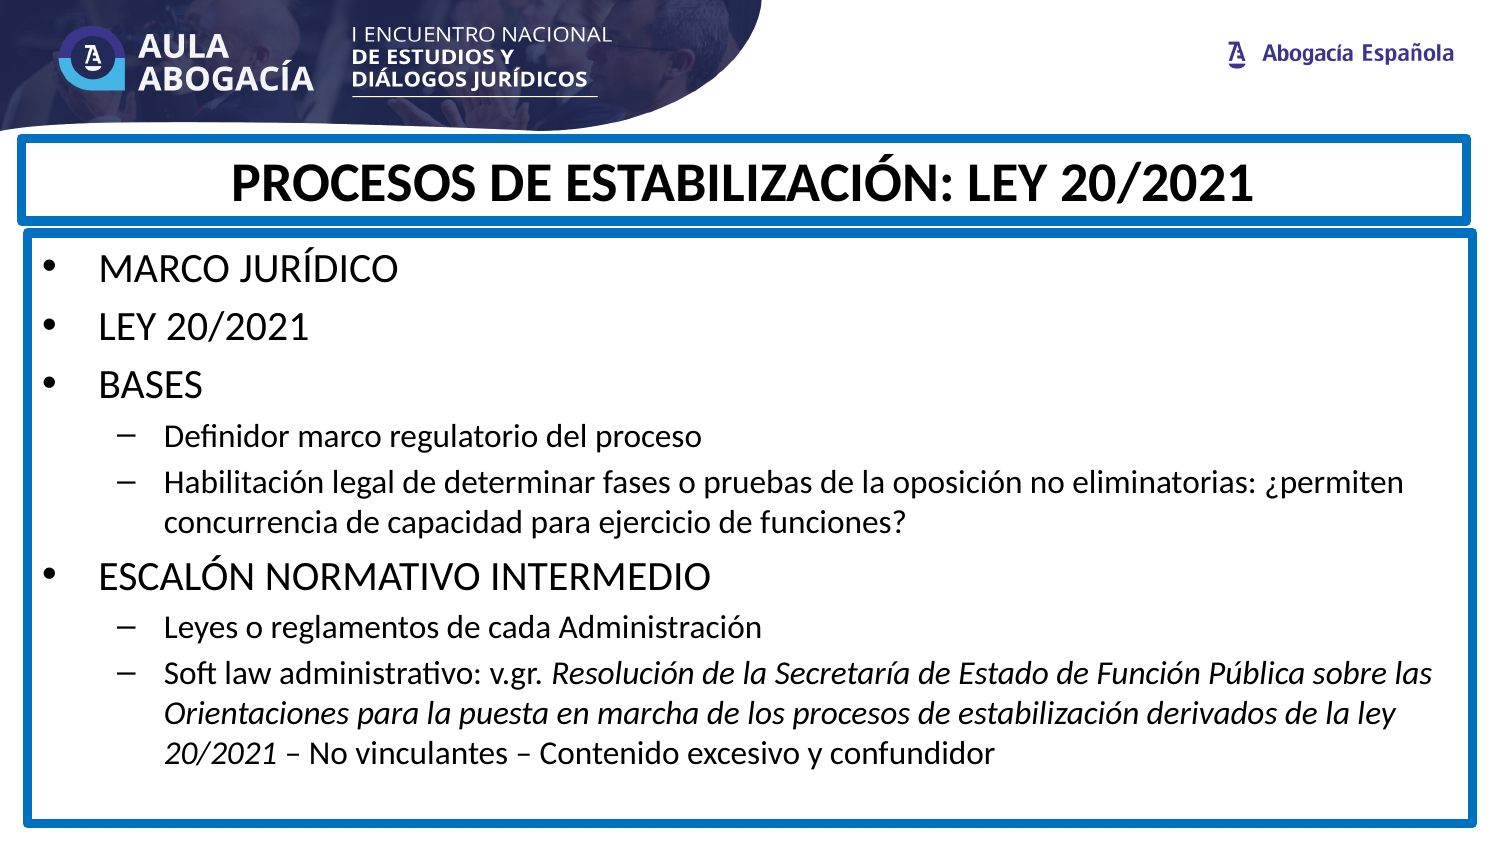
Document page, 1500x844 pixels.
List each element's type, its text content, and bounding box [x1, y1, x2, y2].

picture [0, 0, 1500, 844]
title PROCESOS DE ESTABILIZACIÓN: LEY 20/2021 [21, 138, 1467, 221]
list MARCO JURÍDICO LEY 20/2021 BASES Definidor marco regulatorio del proceso Habilitación legal de determinar fases o pruebas de la oposición no eliminatorias: ¿permiten concurrencia de capacidad para ejercicio de funciones? ESCALÓN NORMATIVO INTERMEDIO Leyes o reglamentos de cada Administración Soft law administrativo: v.gr. Resolución de la Secretaría de Estado de Función Pública sobre las Orientaciones para la puesta en marcha de los procesos de estabilización derivados de la ley 20/2021 – No vinculantes – Contenido excesivo y confundidor [27, 232, 1473, 824]
